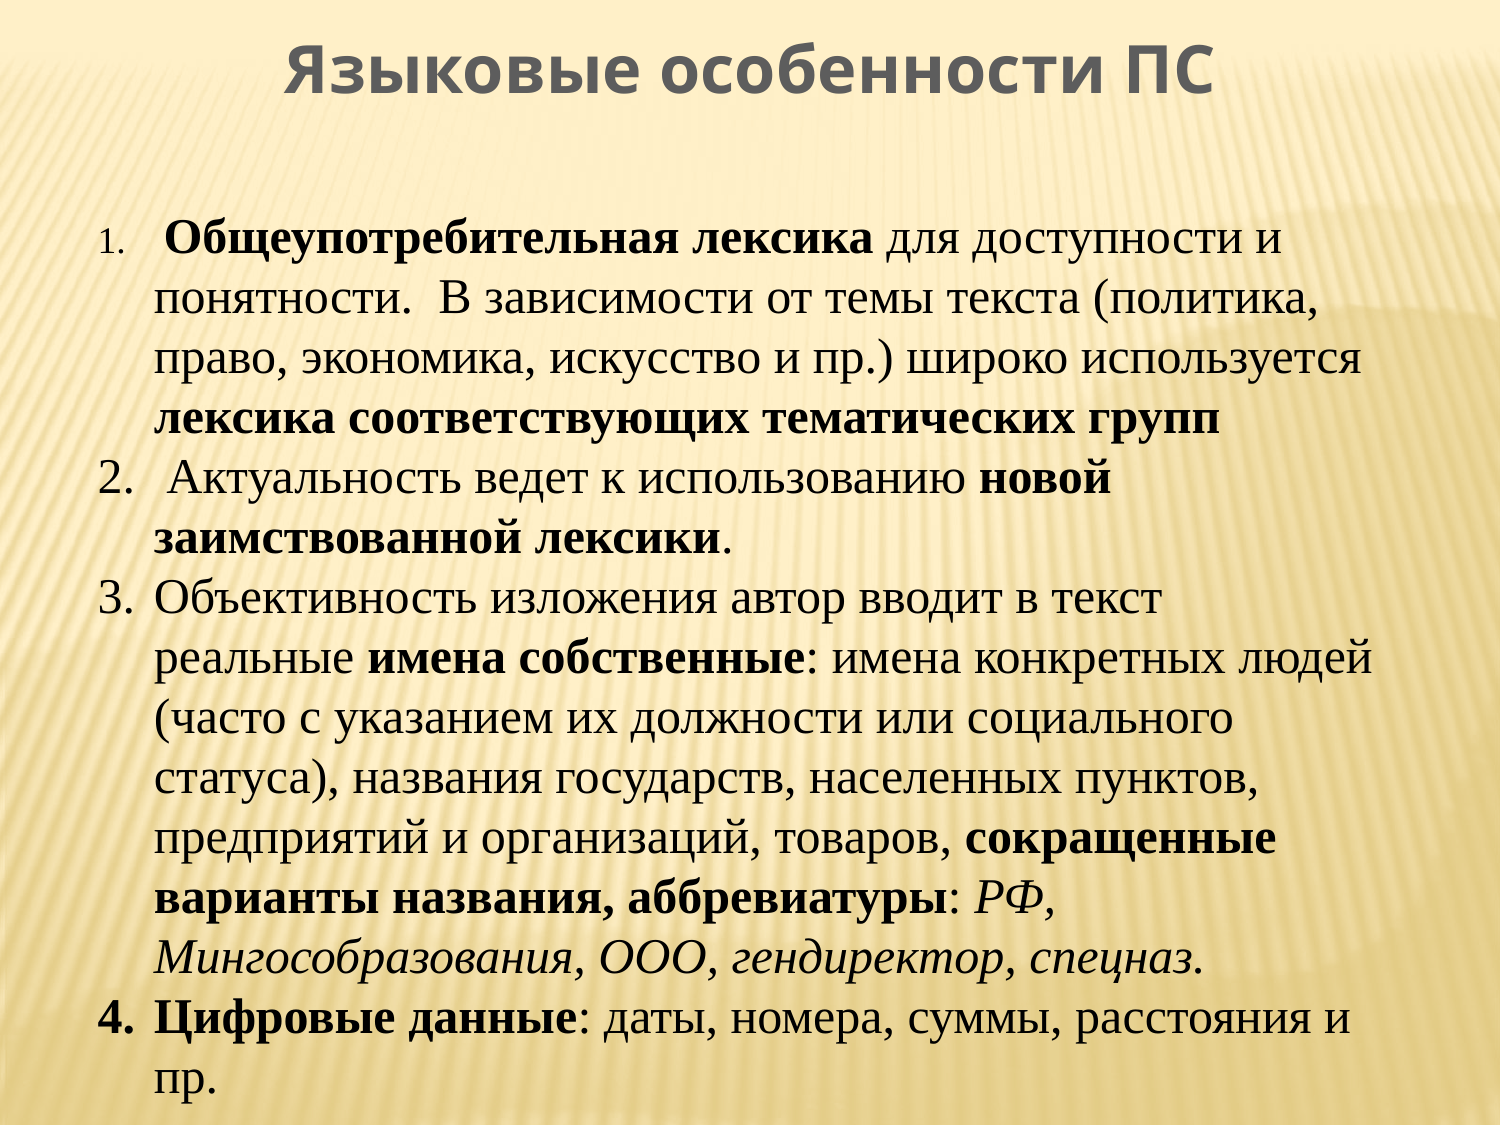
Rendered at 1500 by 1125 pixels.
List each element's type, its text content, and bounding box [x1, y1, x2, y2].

text_box Языковые особенности ПС [30, 19, 1471, 114]
text_box Общеупотребительная лексика для доступности и понятности. В зависимости от темы текста (политика, право, экономика, искусство и пр.) широко используется лексика соответствующих тематических групп Актуальность ведет к использованию новой заимствованной лексики. Объективность изложения автор вводит в текст реальные имена собственные: имена конкретных людей (часто с указанием их должности или социального статуса), названия государств, населенных пунктов, предприятий и организаций, товаров, сокращенные варианты названия, аббревиатуры: РФ, Мингособразования, ООО, гендиректор, спецназ. Цифровые данные: даты, номера, суммы, расстояния и пр. [82, 196, 1418, 1125]
